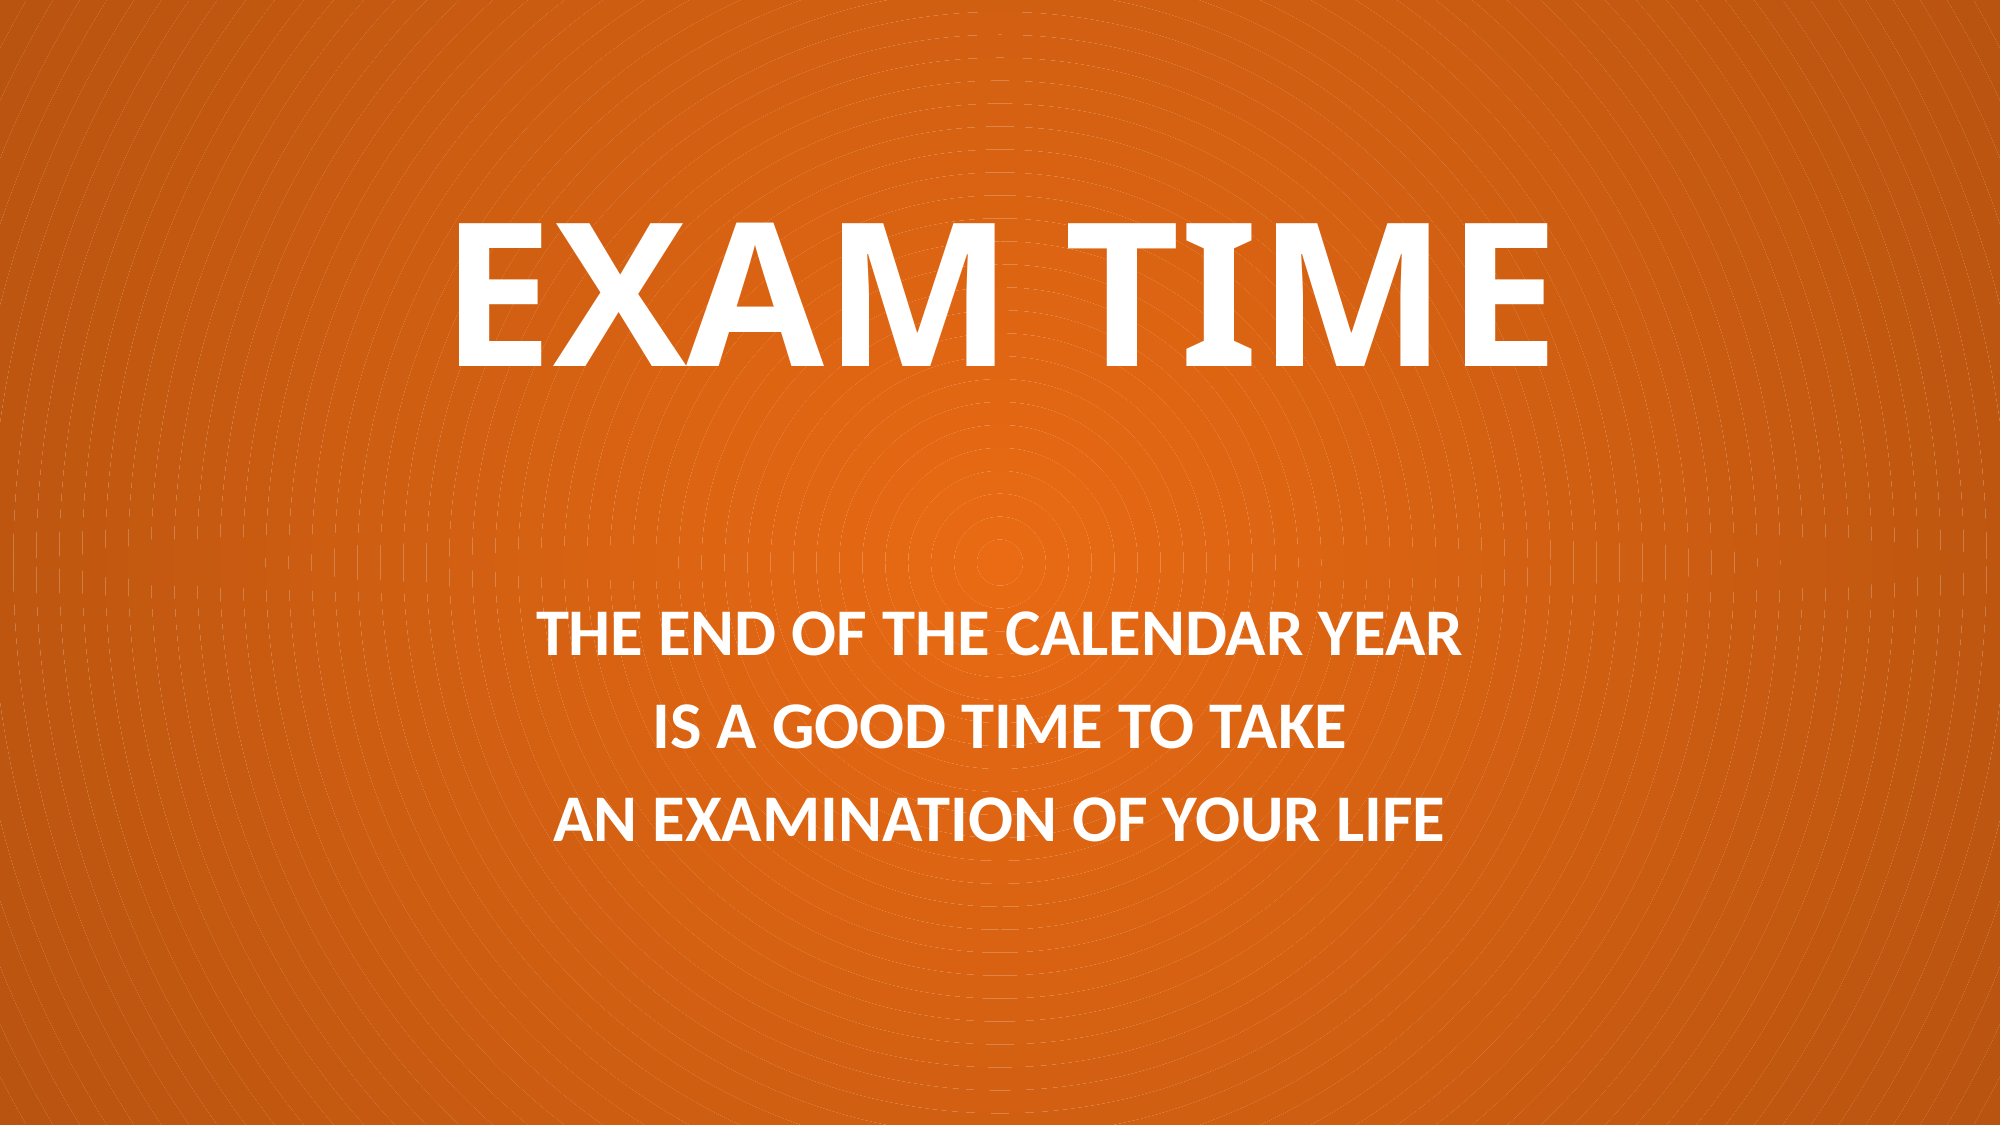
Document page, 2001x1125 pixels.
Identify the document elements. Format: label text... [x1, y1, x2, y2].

title EXAM TIME [249, 184, 1750, 418]
subtitle THE END OF THE CALENDAR YEAR IS A GOOD TIME TO TAKE AN EXAMINATION OF YOUR LIFE [249, 590, 1750, 863]
